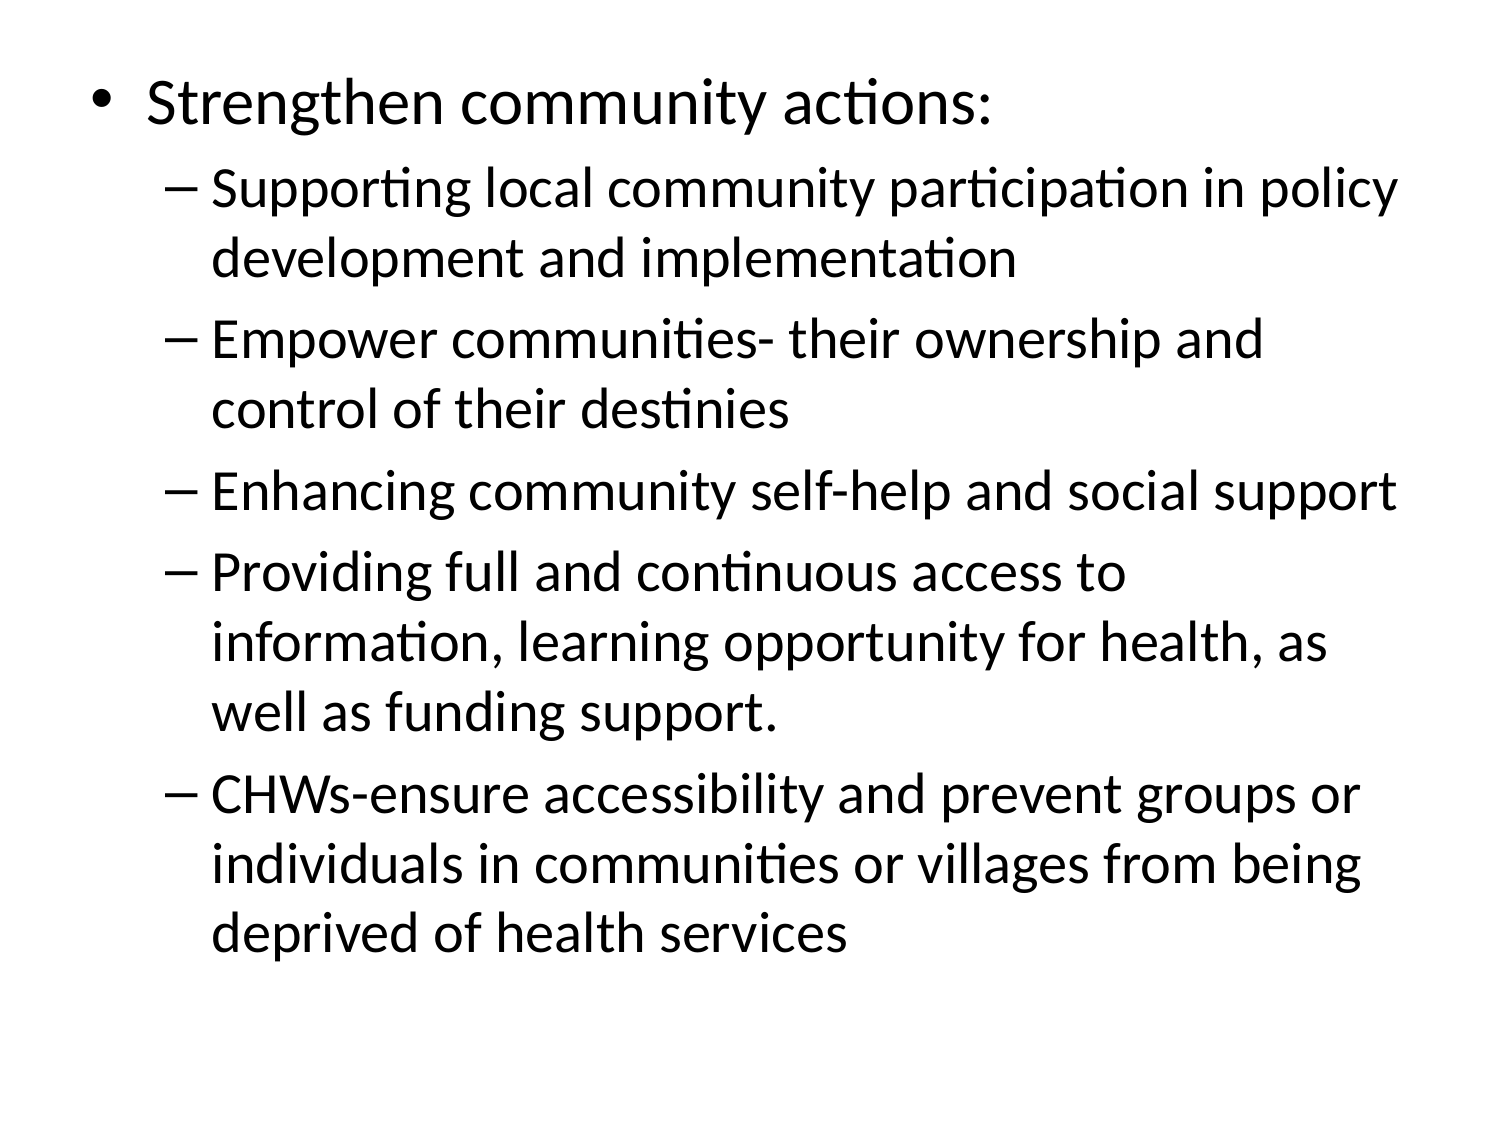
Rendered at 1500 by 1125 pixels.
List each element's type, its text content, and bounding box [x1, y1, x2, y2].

list Strengthen community actions: Supporting local community participation in policy development and implementation Empower communities- their ownership and control of their destinies Enhancing community self-help and social support Providing full and continuous access to information, learning opportunity for health, as well as funding support. CHWs-ensure accessibility and prevent groups or individuals in communities or villages from being deprived of health services [75, 50, 1425, 1005]
